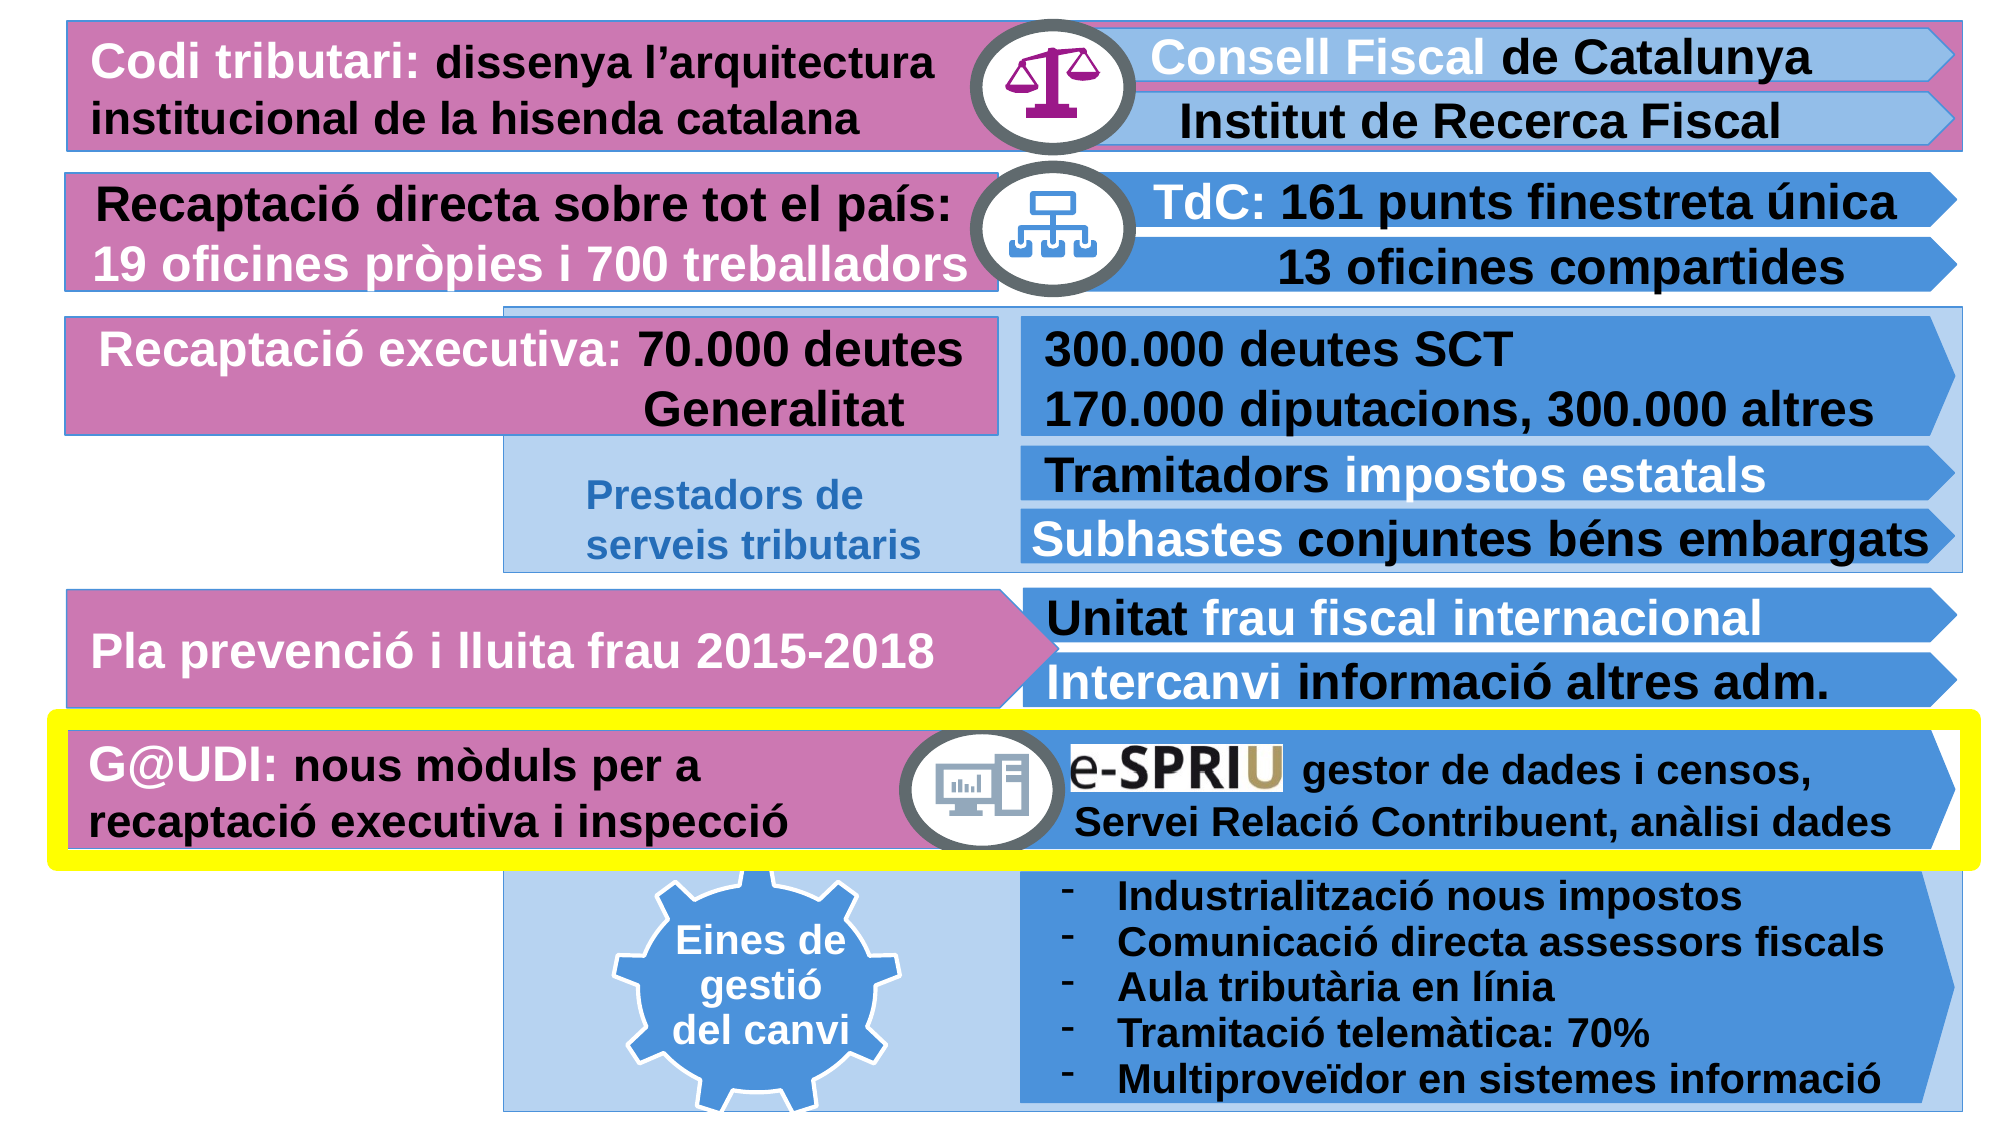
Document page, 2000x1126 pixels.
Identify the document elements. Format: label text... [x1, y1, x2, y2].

picture [1070, 743, 1284, 792]
text_box Intercanvi informació altres adm. [1023, 653, 1957, 707]
text_box Prestadors de serveis tributaris [503, 306, 1963, 573]
text_box Recaptació executiva: 70.000 deutes Generalitat [64, 316, 998, 435]
text_box Subhastes conjuntes béns embargats [1021, 509, 1955, 563]
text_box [975, 24, 1130, 150]
text_box [503, 863, 606, 1112]
text_box 300.000 deutes SCT 170.000 diputacions, 300.000 altres [1021, 316, 1955, 436]
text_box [905, 727, 1060, 853]
text_box [905, 863, 1963, 1112]
text_box TdC: 161 punts finestreta única [1134, 172, 1957, 227]
text_box Consell Fiscal de Catalunya [1134, 28, 1955, 82]
text_box Tramitadors impostos estatals [1021, 446, 1955, 500]
text_box Institut de Recerca Fiscal [1135, 91, 1955, 145]
text_box [57, 719, 1971, 861]
text_box Recaptació directa sobre tot el país: 19 oficines pròpies i 700 treballadors [64, 172, 970, 291]
text_box 13 oficines compartides [1134, 237, 1957, 291]
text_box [975, 166, 1130, 292]
text_box Codi tributari: dissenya l’arquitectura institucional de la hisenda catalana [1078, 21, 1963, 151]
text_box Codi tributari: dissenya l’arquitectura institucional de la hisenda catalana [66, 21, 1028, 151]
text_box Unitat frau fiscal internacional [1023, 588, 1957, 642]
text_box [611, 858, 902, 1119]
text_box Pla prevenció i lluita frau 2015-2018 [66, 589, 1059, 708]
text_box Industrialització nous impostos Comunicació directa assessors fiscals Aula tributària en línia Tramitació telemàtica: 70% Multiproveïdor en sistemes informació [1020, 872, 1954, 1103]
